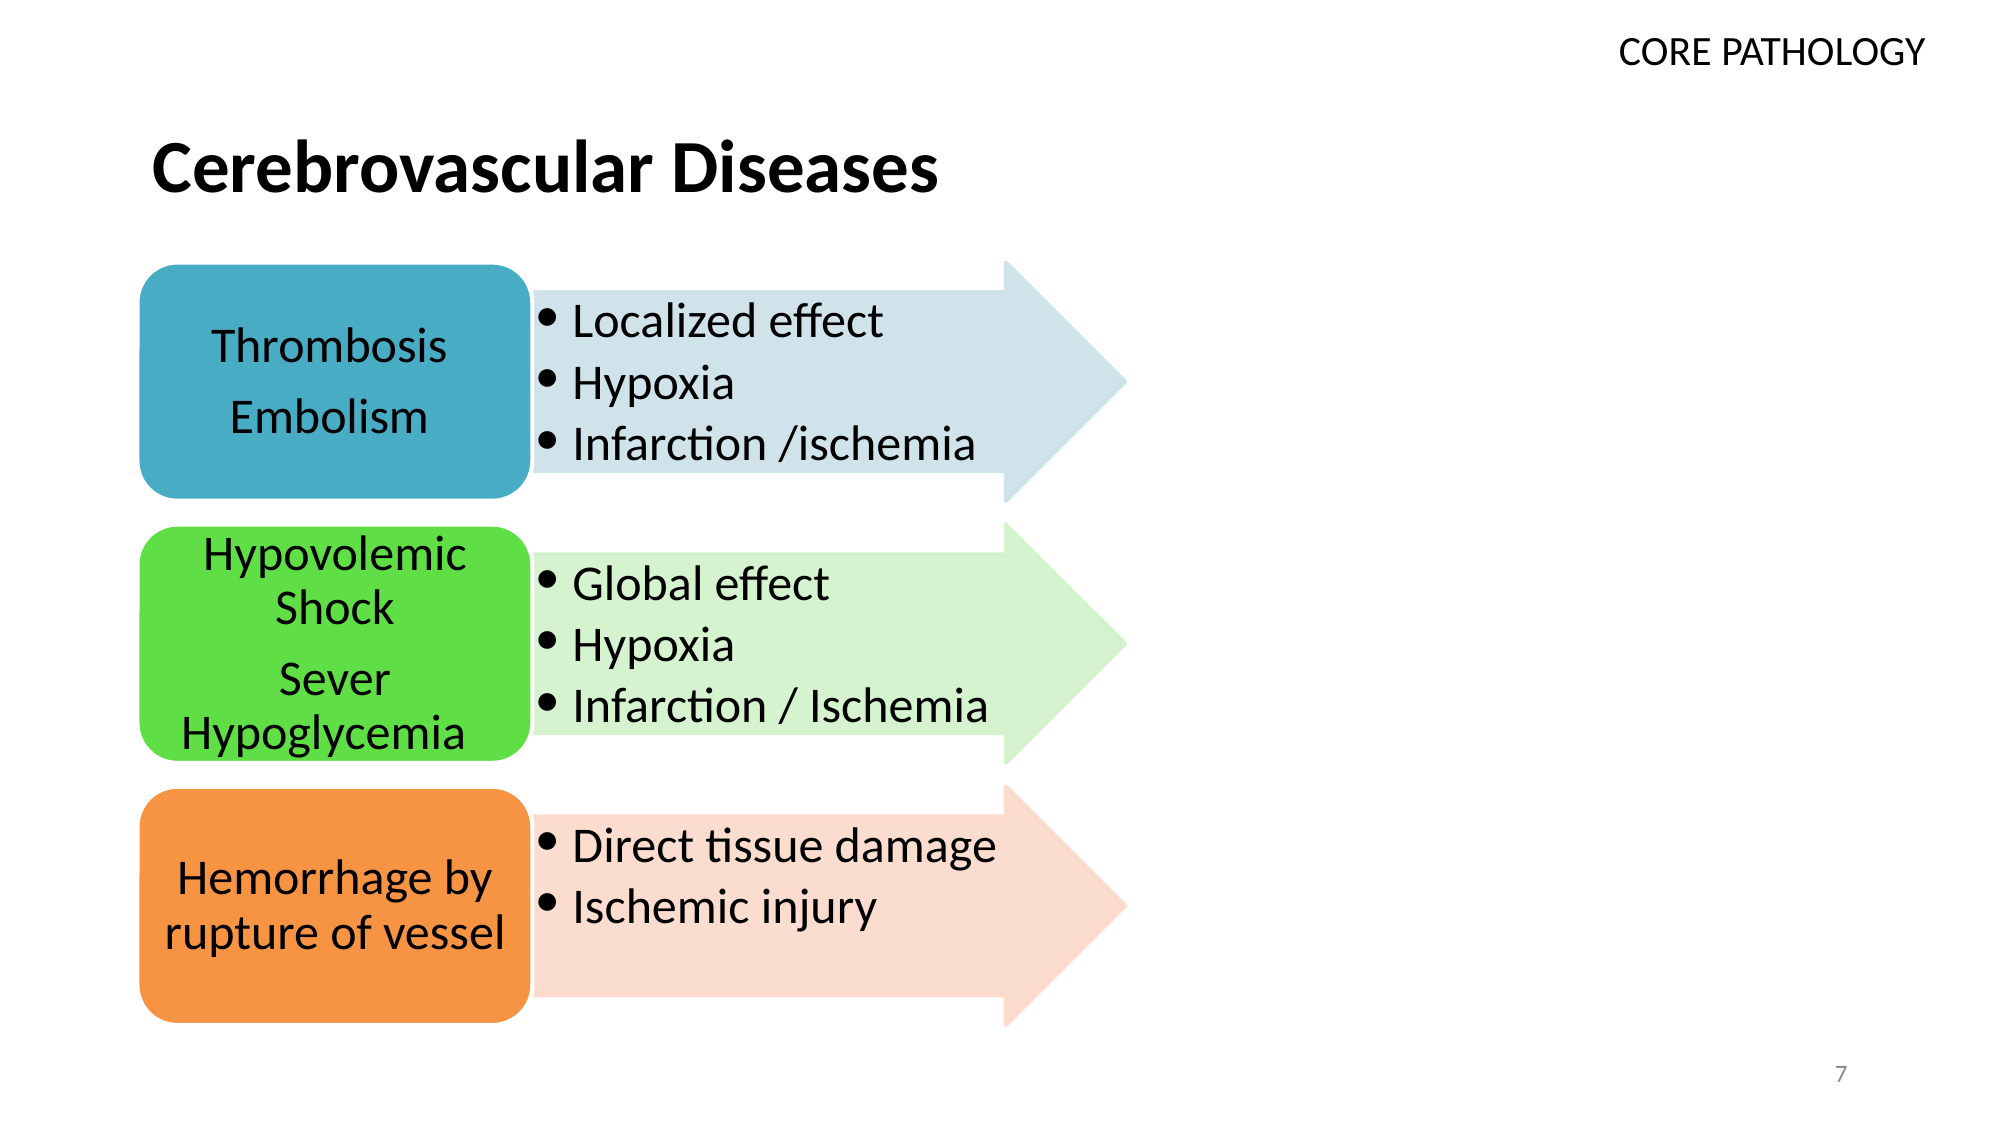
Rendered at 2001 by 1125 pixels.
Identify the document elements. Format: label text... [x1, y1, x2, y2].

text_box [137, 262, 1126, 1026]
text_box CORE PATHOLOGY [1429, 8, 1951, 76]
slide_number 7 [1412, 1042, 1863, 1103]
title Cerebrovascular Diseases [137, 59, 1863, 278]
